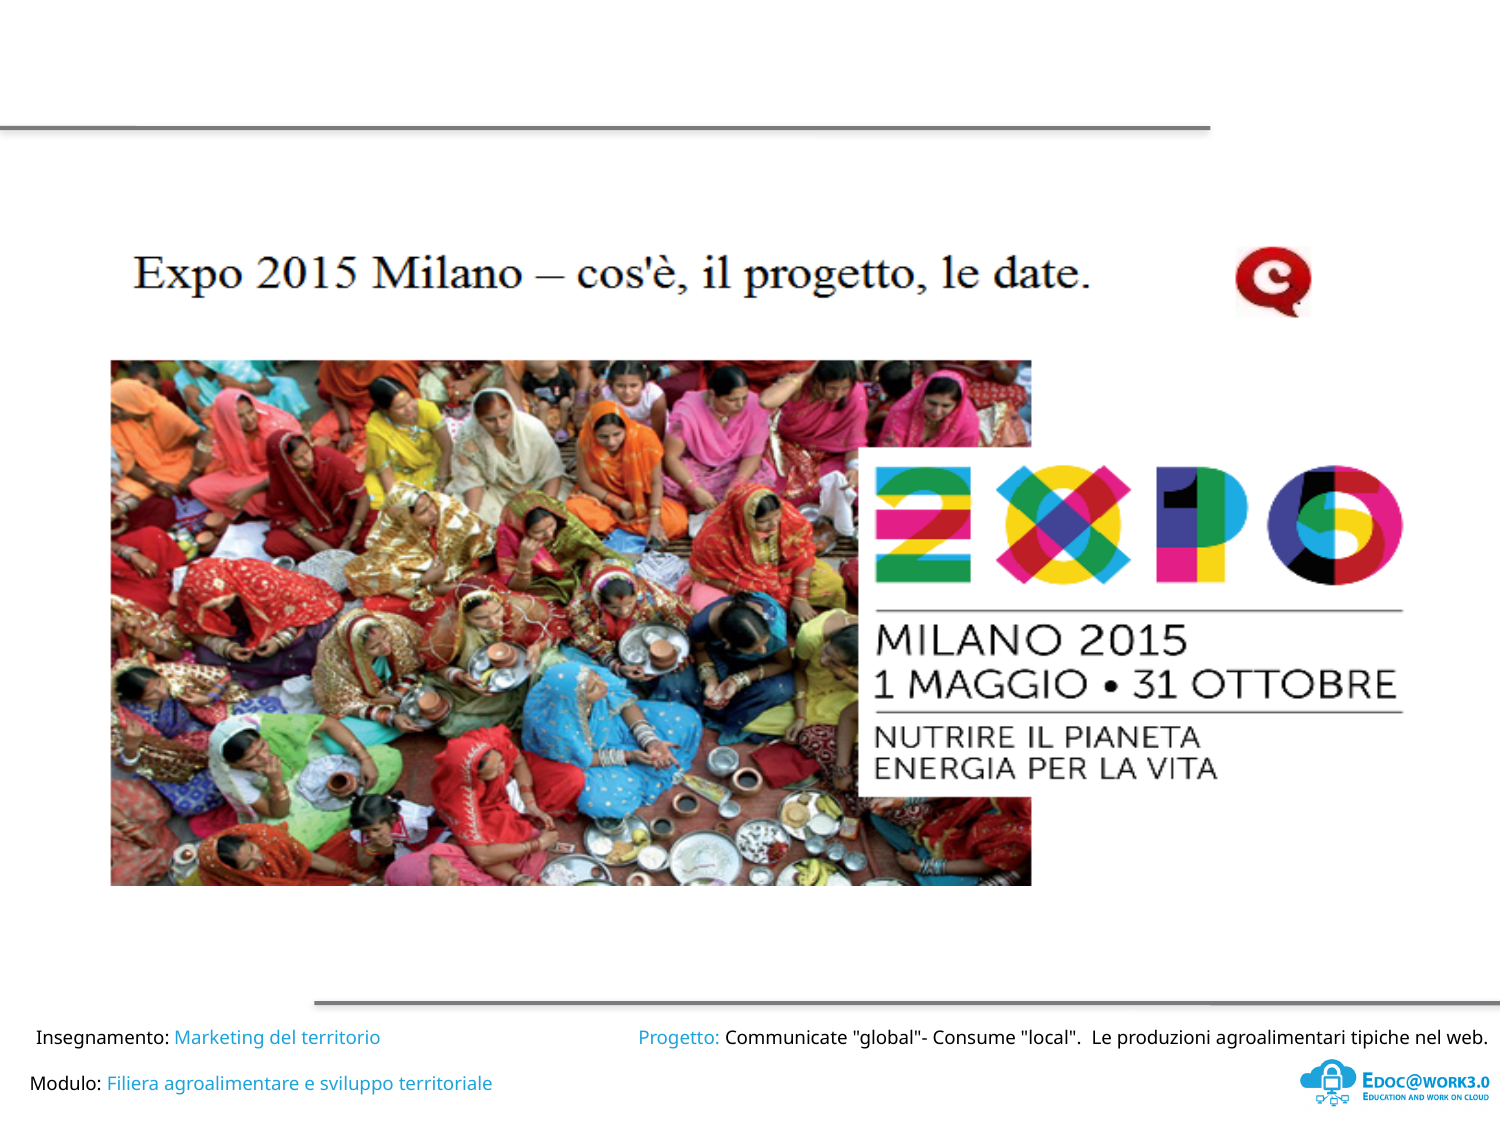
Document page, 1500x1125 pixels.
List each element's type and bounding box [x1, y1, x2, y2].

picture [1298, 1057, 1500, 1111]
picture [91, 216, 1435, 887]
